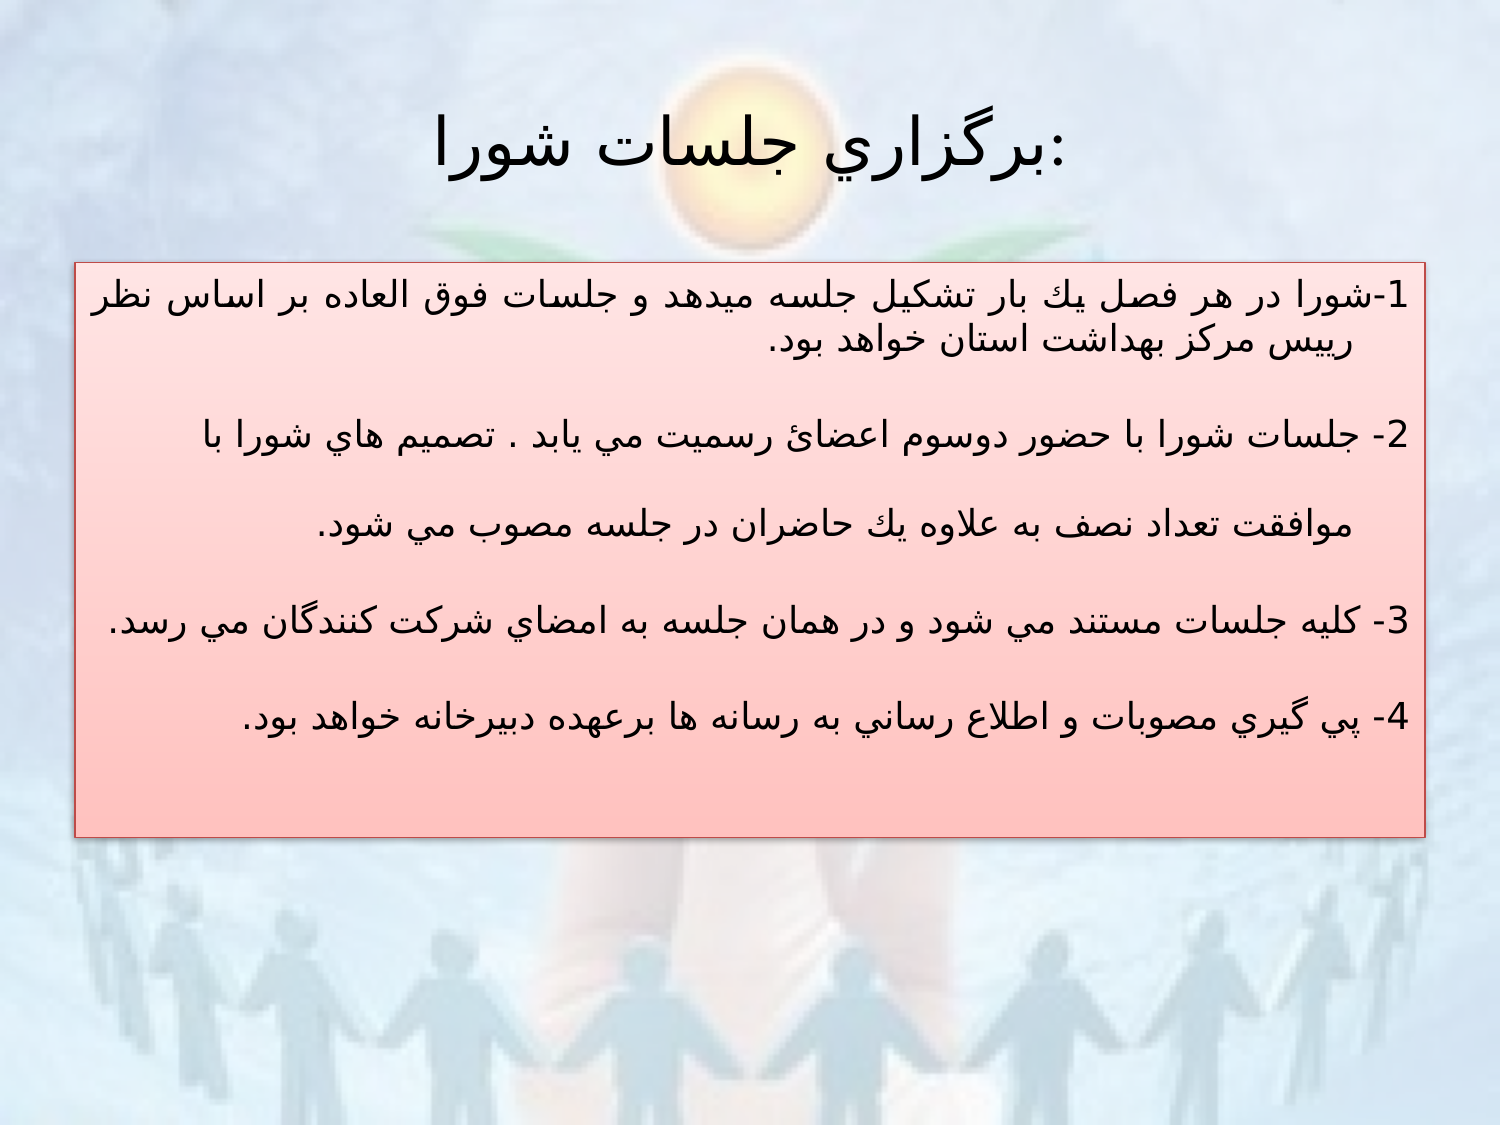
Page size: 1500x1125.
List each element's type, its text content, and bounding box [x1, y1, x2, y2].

title برگزاري جلسات شورا: [75, 45, 1425, 233]
list 1-شورا در هر فصل يك بار تشكيل جلسه ميدهد و جلسات فوق العاده بر اساس نظر رييس مركز بهداشت استان خواهد بود. 2- جلسات شورا با حضور دوسوم اعضائ رسميت مي يابد . تصميم هاي شورا با موافقت تعداد نصف به علاوه يك حاضران در جلسه مصوب مي شود. 3- كليه جلسات مستند مي شود و در همان جلسه به امضاي شركت كنندگان مي رسد. 4- پي گيري مصوبات و اطلاع رساني به رسانه ها برعهده دبيرخانه خواهد بود. [74, 262, 1426, 838]
